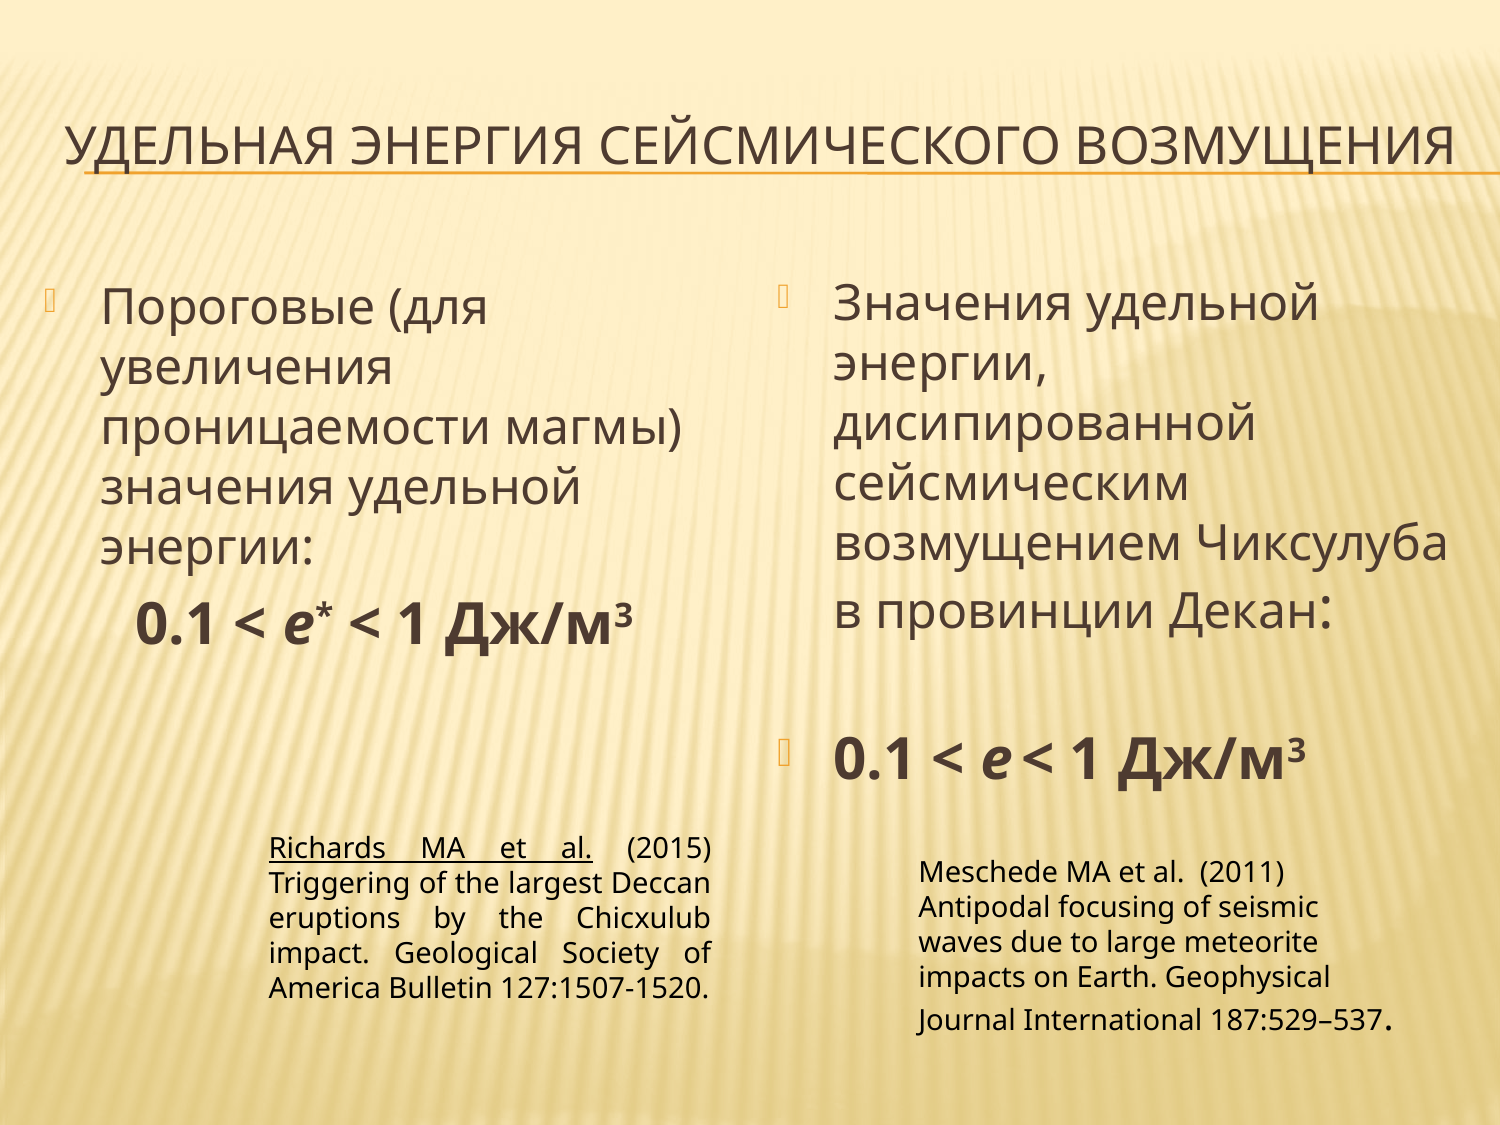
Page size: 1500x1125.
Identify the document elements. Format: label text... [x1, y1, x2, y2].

list Значения удельной энергии, дисипированной сейсмическим возмущением Чиксулуба в провинции Декан: 0.1 < e < 1 Дж/м3 [762, 262, 1475, 705]
list Пороговые (для увеличения проницаемости магмы) значения удельной энергии: 0.1 < e* < 1 Дж/м3 [29, 267, 717, 764]
text_box Richards MA et al. (2015) Triggering of the largest Deccan eruptions by the Chicxulub impact. Geological Society of America Bulletin 127:1507-1520. [253, 822, 727, 1057]
title Удельная энергия сейсмического возмущения [49, 75, 1475, 213]
text_box Meschede MA et al. (2011) Antipodal focusing of seismic waves due to large meteorite impacts on Earth. Geophysical Journal International 187:529–537. [903, 845, 1412, 1046]
